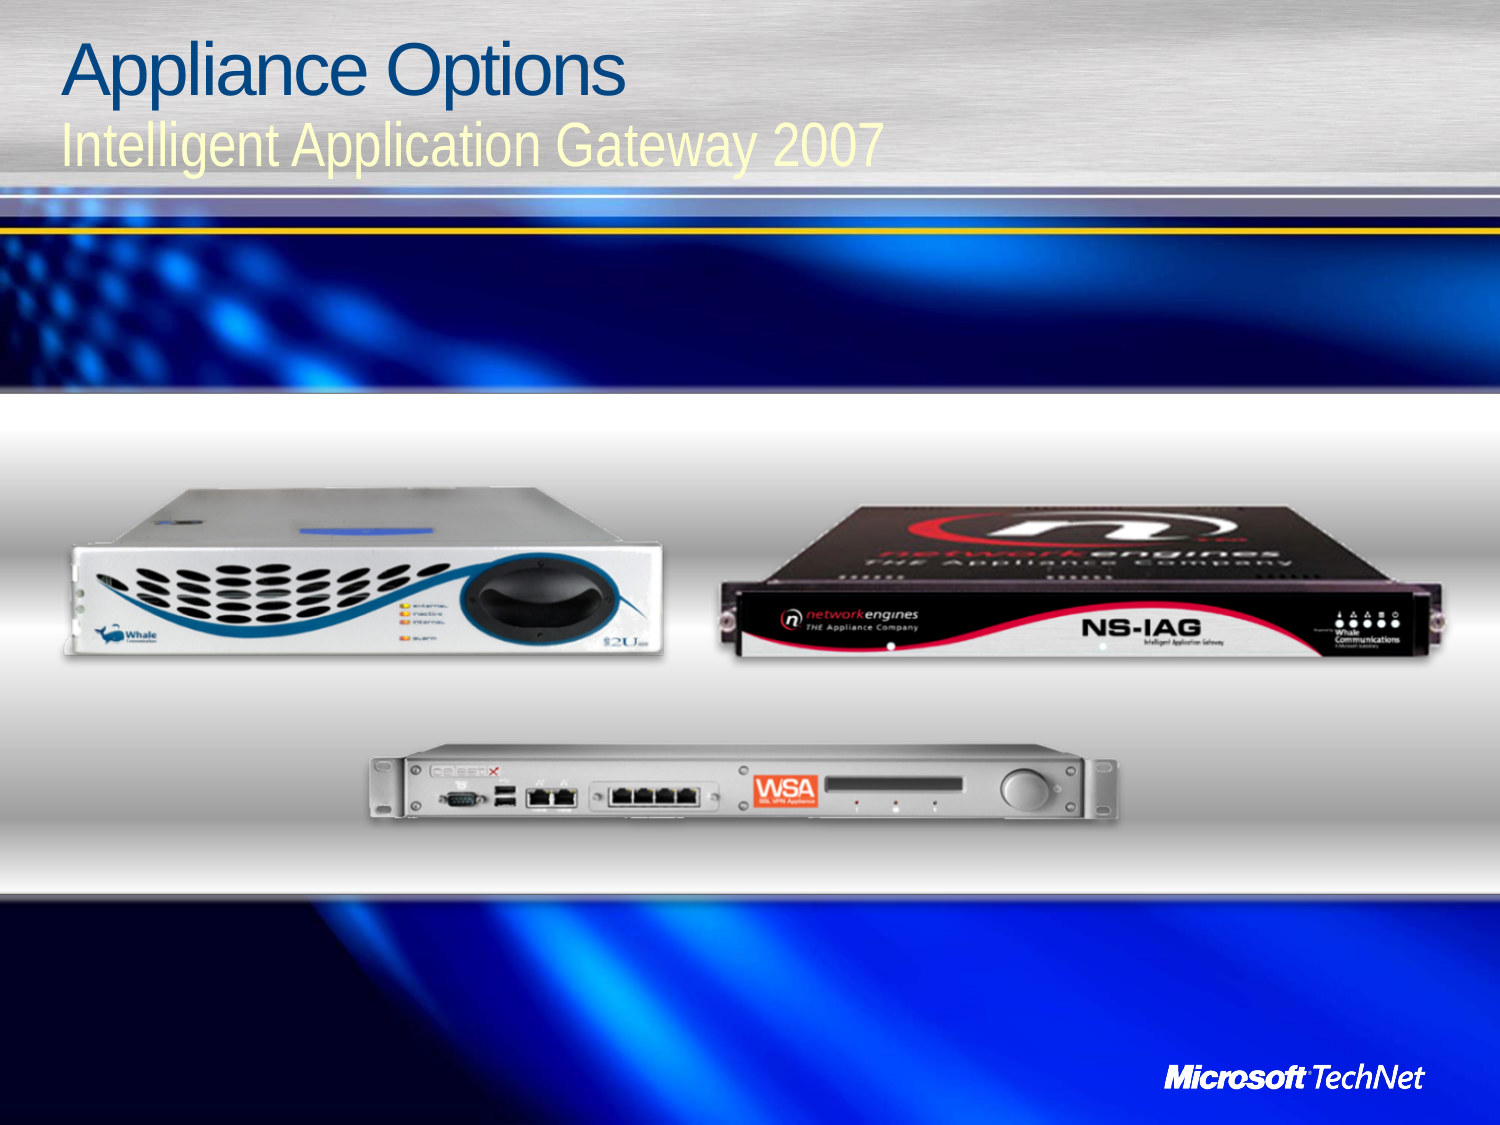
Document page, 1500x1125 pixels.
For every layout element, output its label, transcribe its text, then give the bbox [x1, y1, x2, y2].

list Intelligent Application Gateway 2007 [60, 111, 1438, 181]
title Appliance Options [60, 23, 1412, 111]
picture [0, 0, 1500, 1125]
